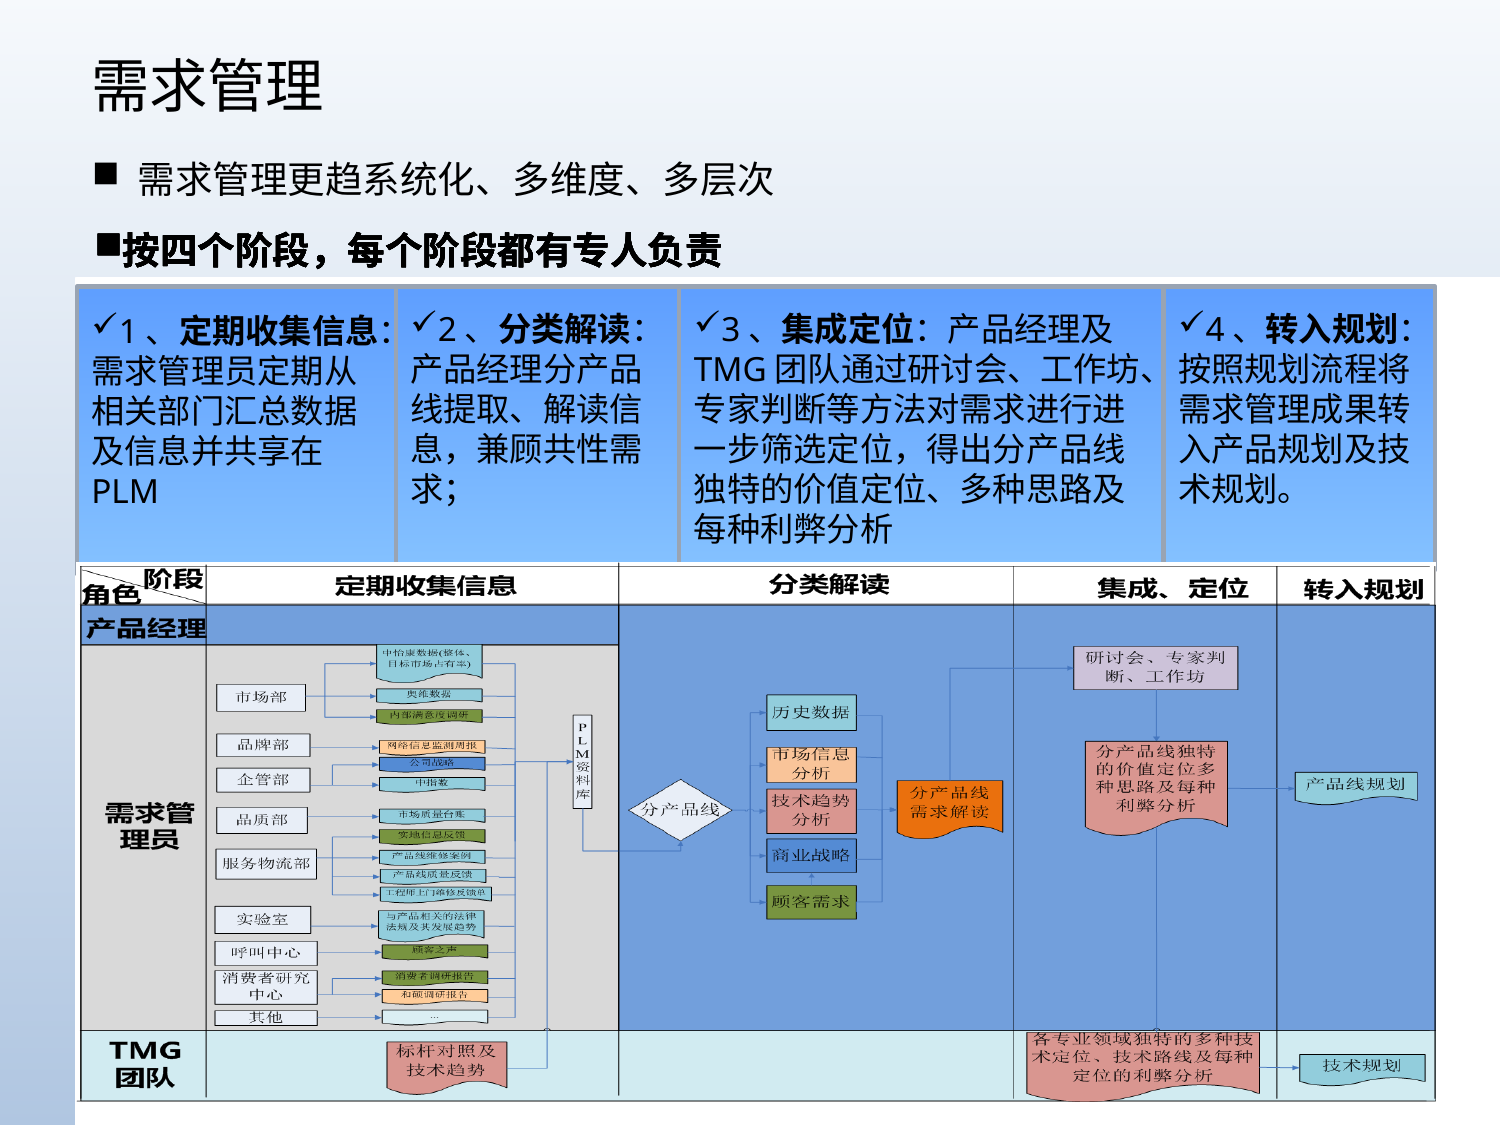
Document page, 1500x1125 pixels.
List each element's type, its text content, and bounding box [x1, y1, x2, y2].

text_box 需求管理 [76, 19, 1010, 149]
text_box 需求管理更趋系统化、多维度、多层次 [77, 148, 791, 209]
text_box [76, 219, 1500, 1125]
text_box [76, 286, 1436, 1102]
